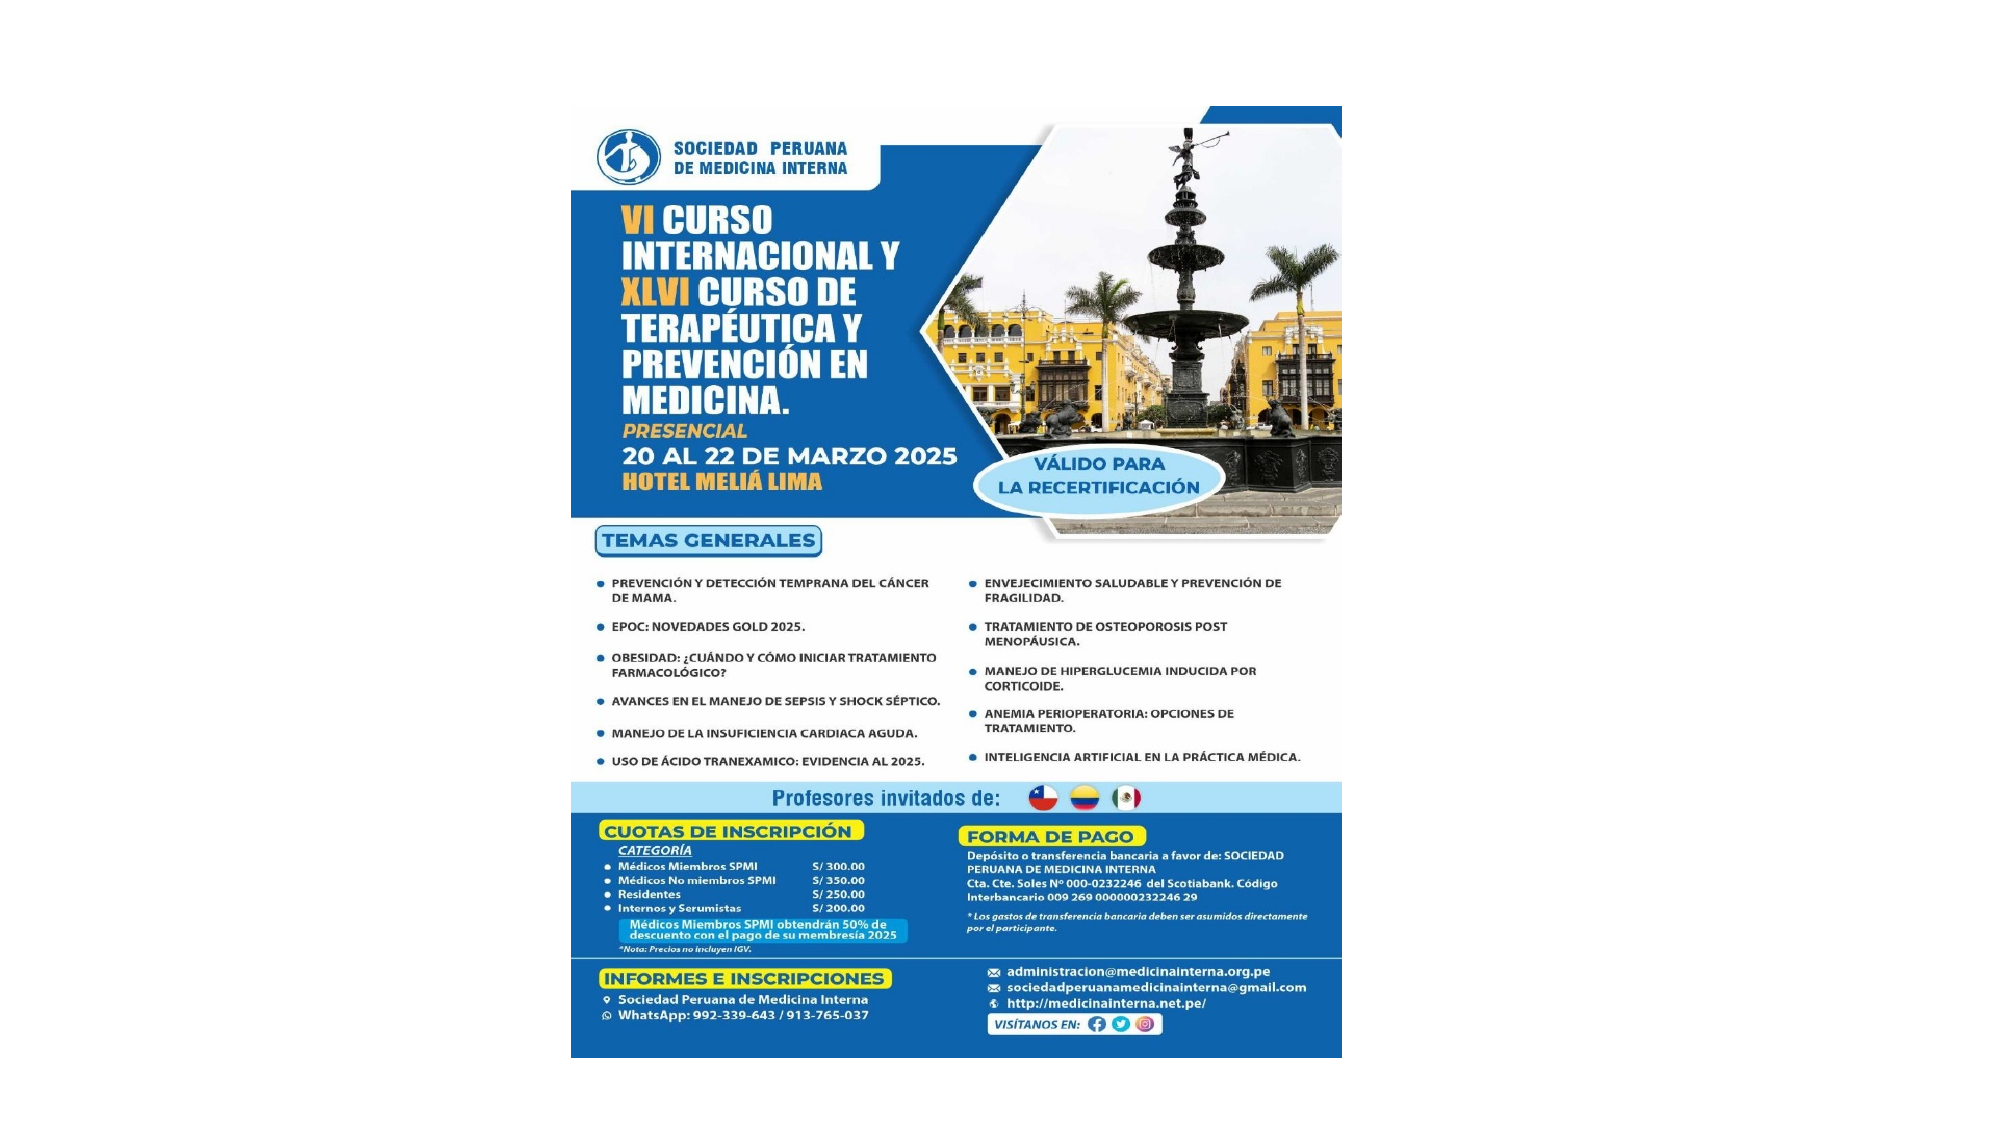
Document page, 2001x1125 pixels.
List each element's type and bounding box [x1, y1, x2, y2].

list [571, 106, 1342, 1058]
